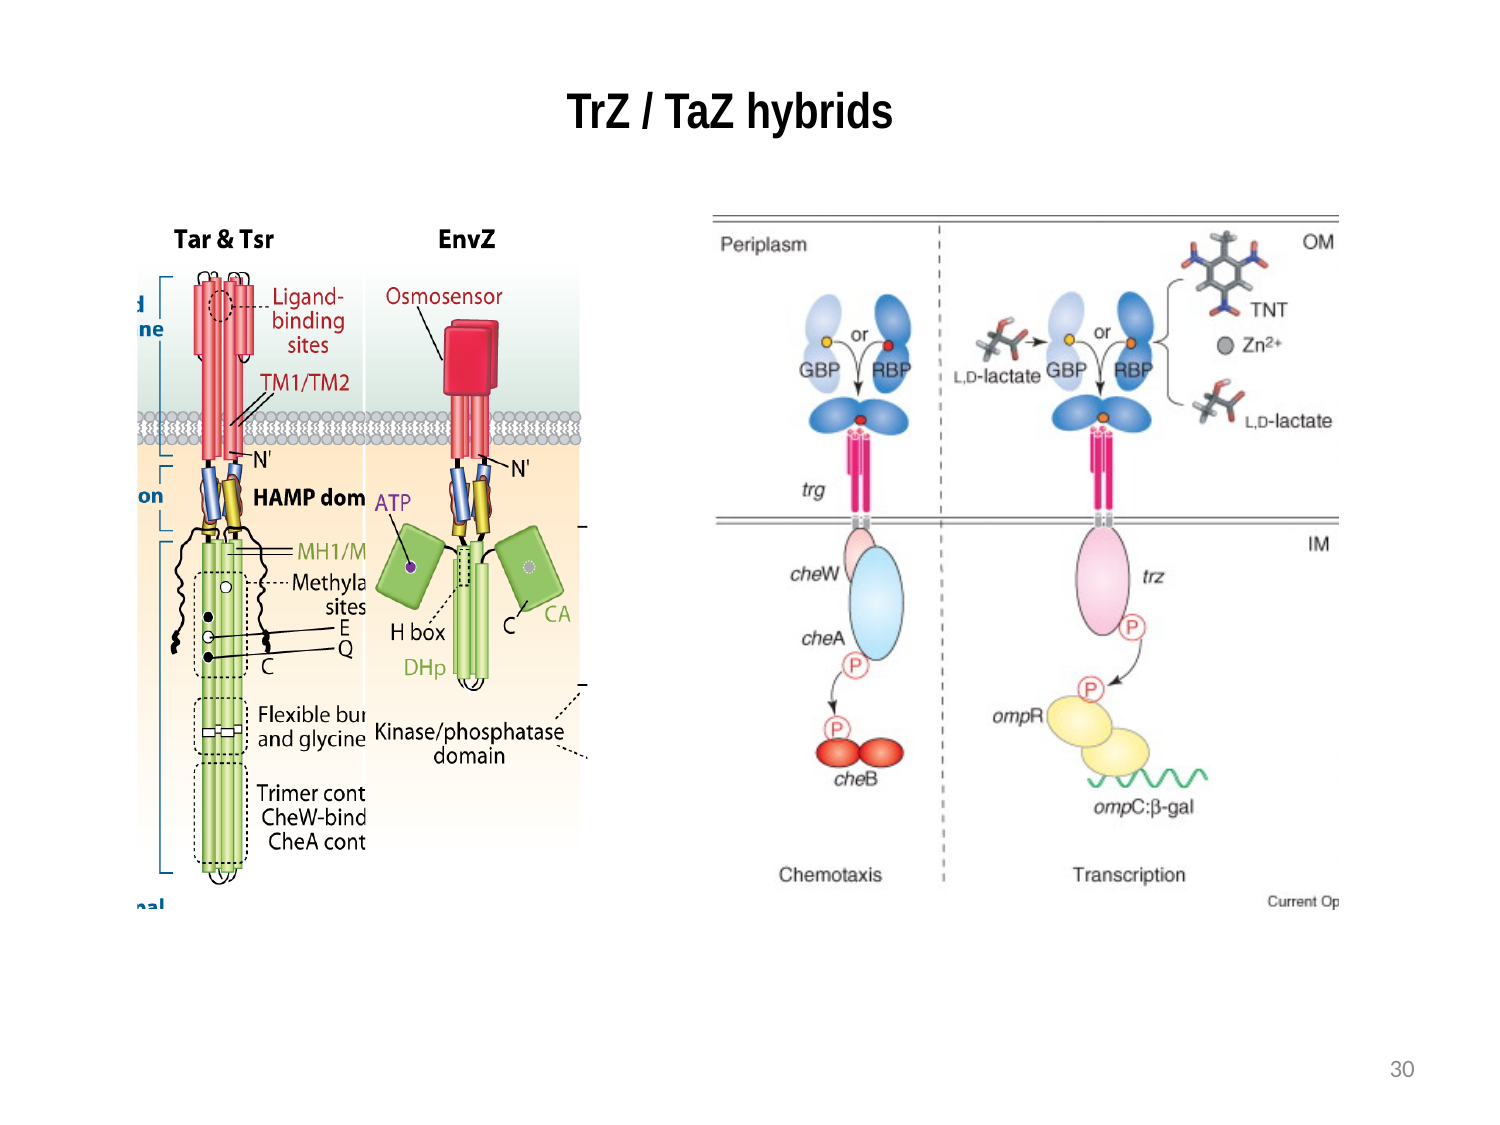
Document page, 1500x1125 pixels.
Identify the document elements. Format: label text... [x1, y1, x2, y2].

text_box TrZ / TaZ hybrids [551, 70, 910, 146]
picture [712, 215, 1340, 910]
slide_number 30 [1080, 1037, 1431, 1098]
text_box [137, 227, 588, 909]
